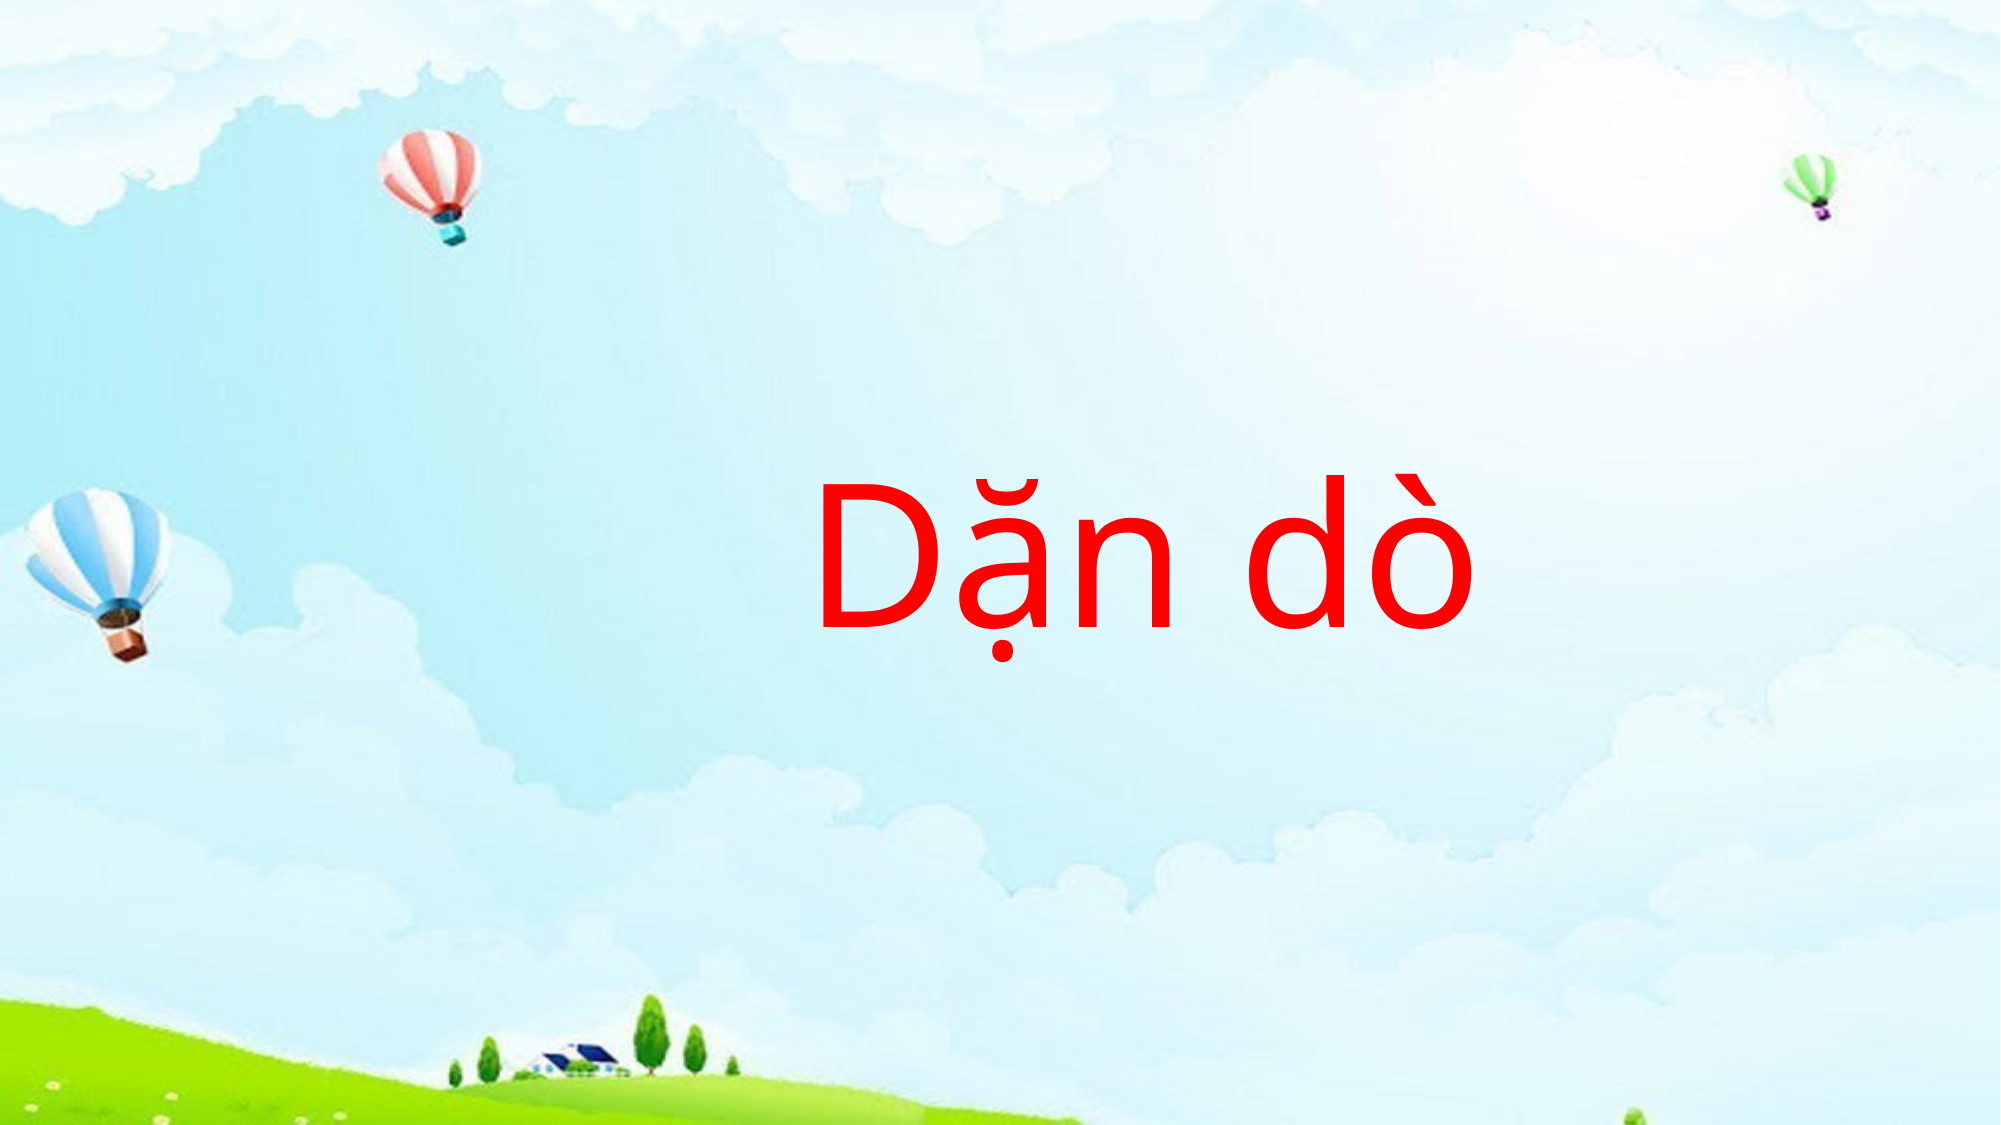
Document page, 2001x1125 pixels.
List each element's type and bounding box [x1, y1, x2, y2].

list [0, 0, 2000, 1125]
